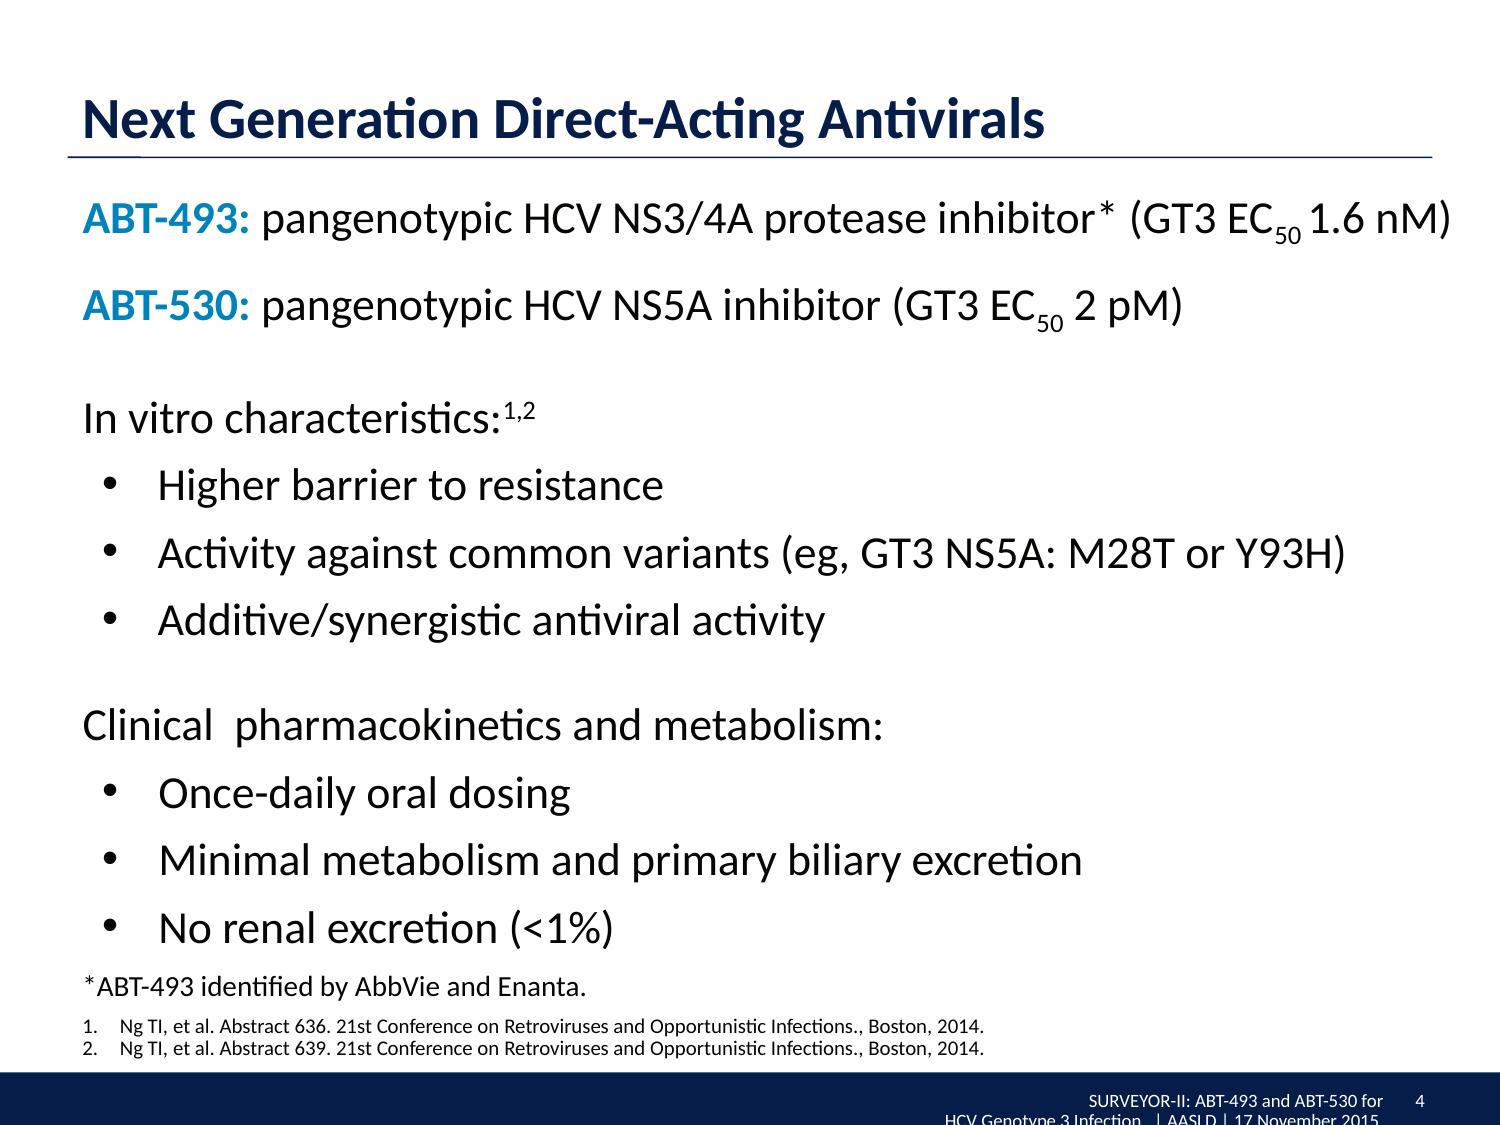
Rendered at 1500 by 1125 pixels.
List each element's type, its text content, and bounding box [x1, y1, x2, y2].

list ABT-493: pangenotypic HCV NS3/4A protease inhibitor* (GT3 EC50 1.6 nM) ABT-530: pangenotypic HCV NS5A inhibitor (GT3 EC50 2 pM) In vitro characteristics:1,2 Higher barrier to resistance Activity against common variants (eg, GT3 NS5A: M28T or Y93H) Additive/synergistic antiviral activity Clinical pharmacokinetics and metabolism: Once-daily oral dosing Minimal metabolism and primary biliary excretion No renal excretion (<1%) [67, 179, 1500, 1012]
text_box *ABT-493 identified by AbbVie and Enanta. Ng TI, et al. Abstract 636. 21st Conference on Retroviruses and Opportunistic Infections., Boston, 2014. Ng TI, et al. Abstract 639. 21st Conference on Retroviruses and Opportunistic Infections., Boston, 2014. [67, 964, 1447, 1068]
title Next Generation Direct-Acting Antivirals [67, 41, 1433, 159]
